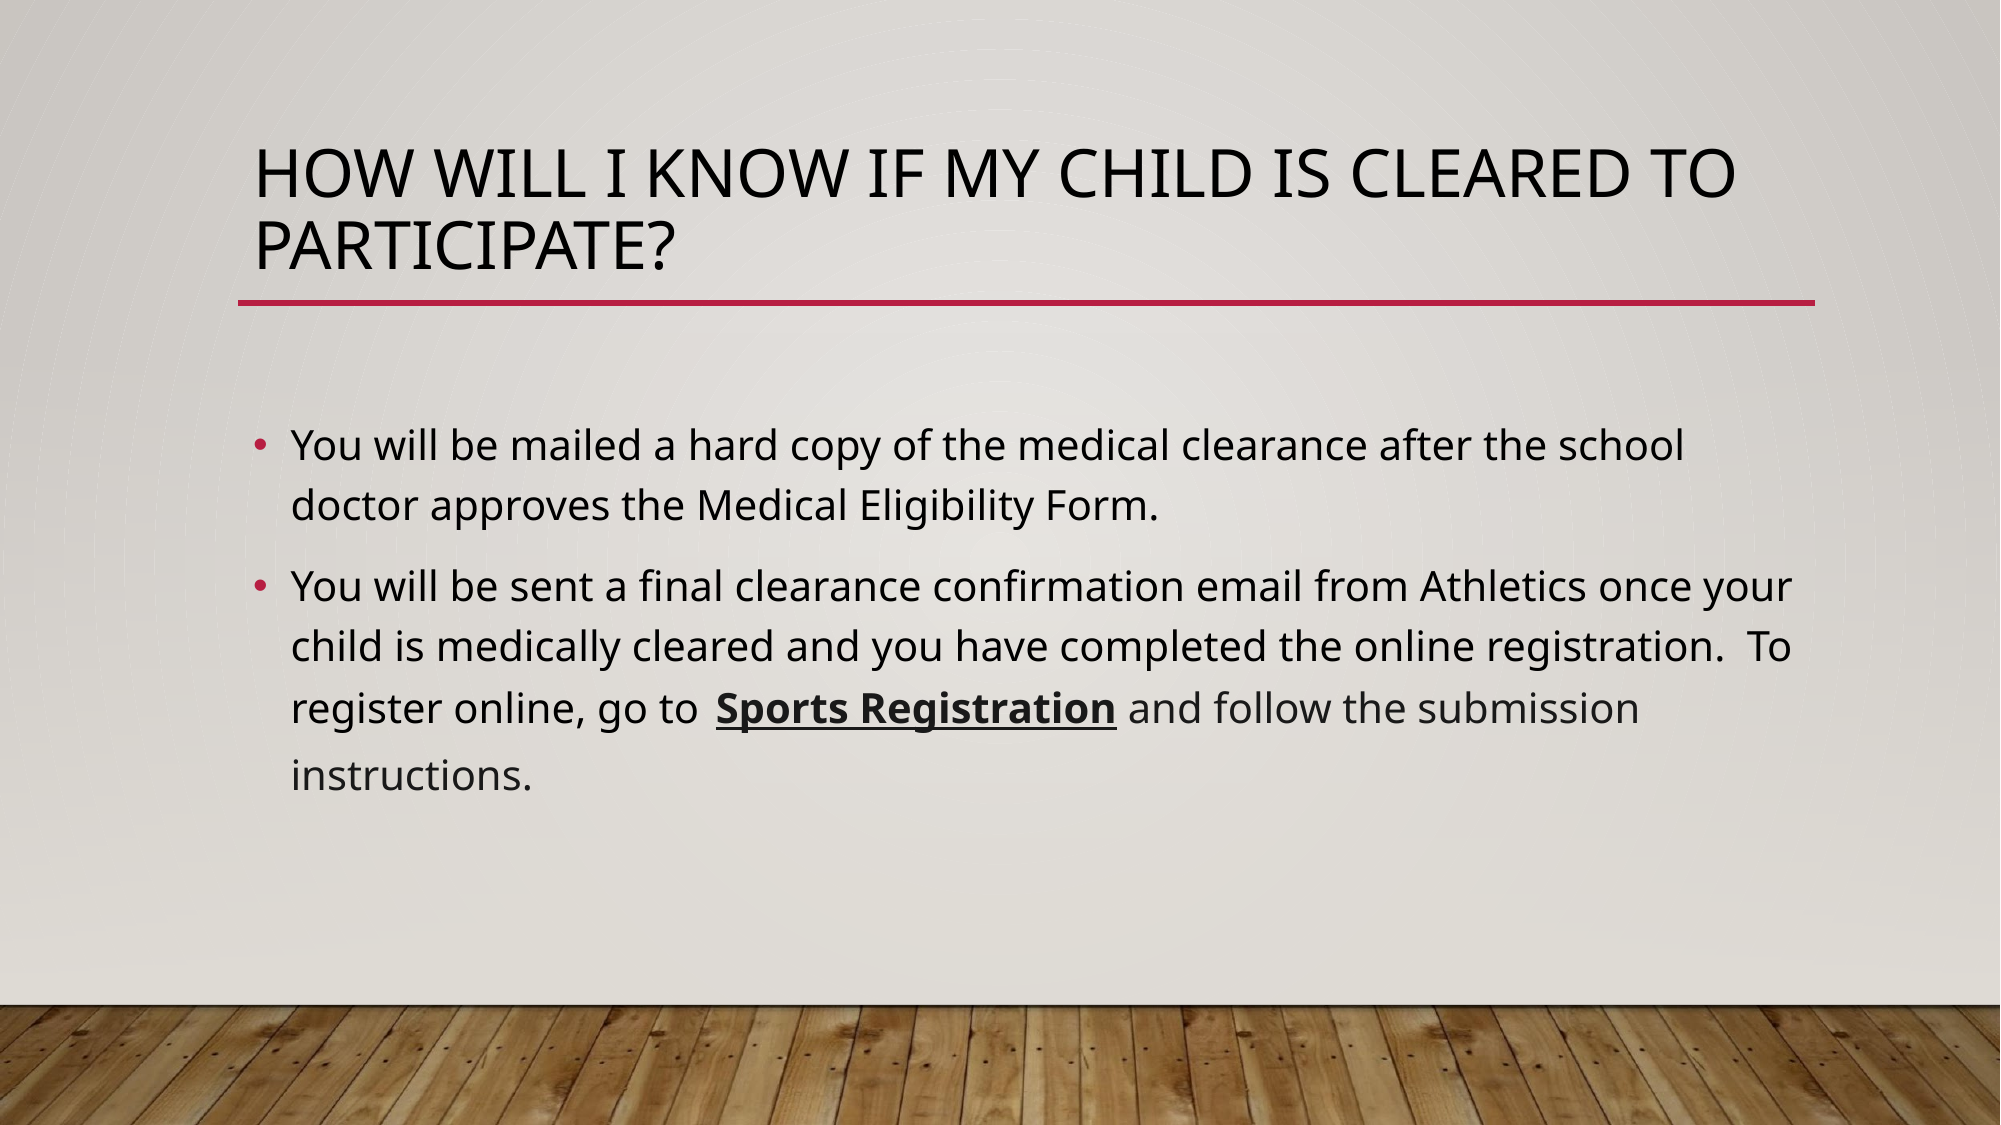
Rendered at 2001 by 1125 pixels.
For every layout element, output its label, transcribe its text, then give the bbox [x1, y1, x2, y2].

picture [0, 1005, 2000, 1125]
list You will be mailed a hard copy of the medical clearance after the school doctor approves the Medical Eligibility Form. You will be sent a final clearance confirmation email from Athletics once your child is medically cleared and you have completed the online registration. To register online, go to Sports Registration and follow the submission instructions. [238, 330, 1814, 897]
title HOW WILL I KNOW IF MY CHILD IS CLEARED TO PARTICIPATE? [238, 131, 1814, 305]
